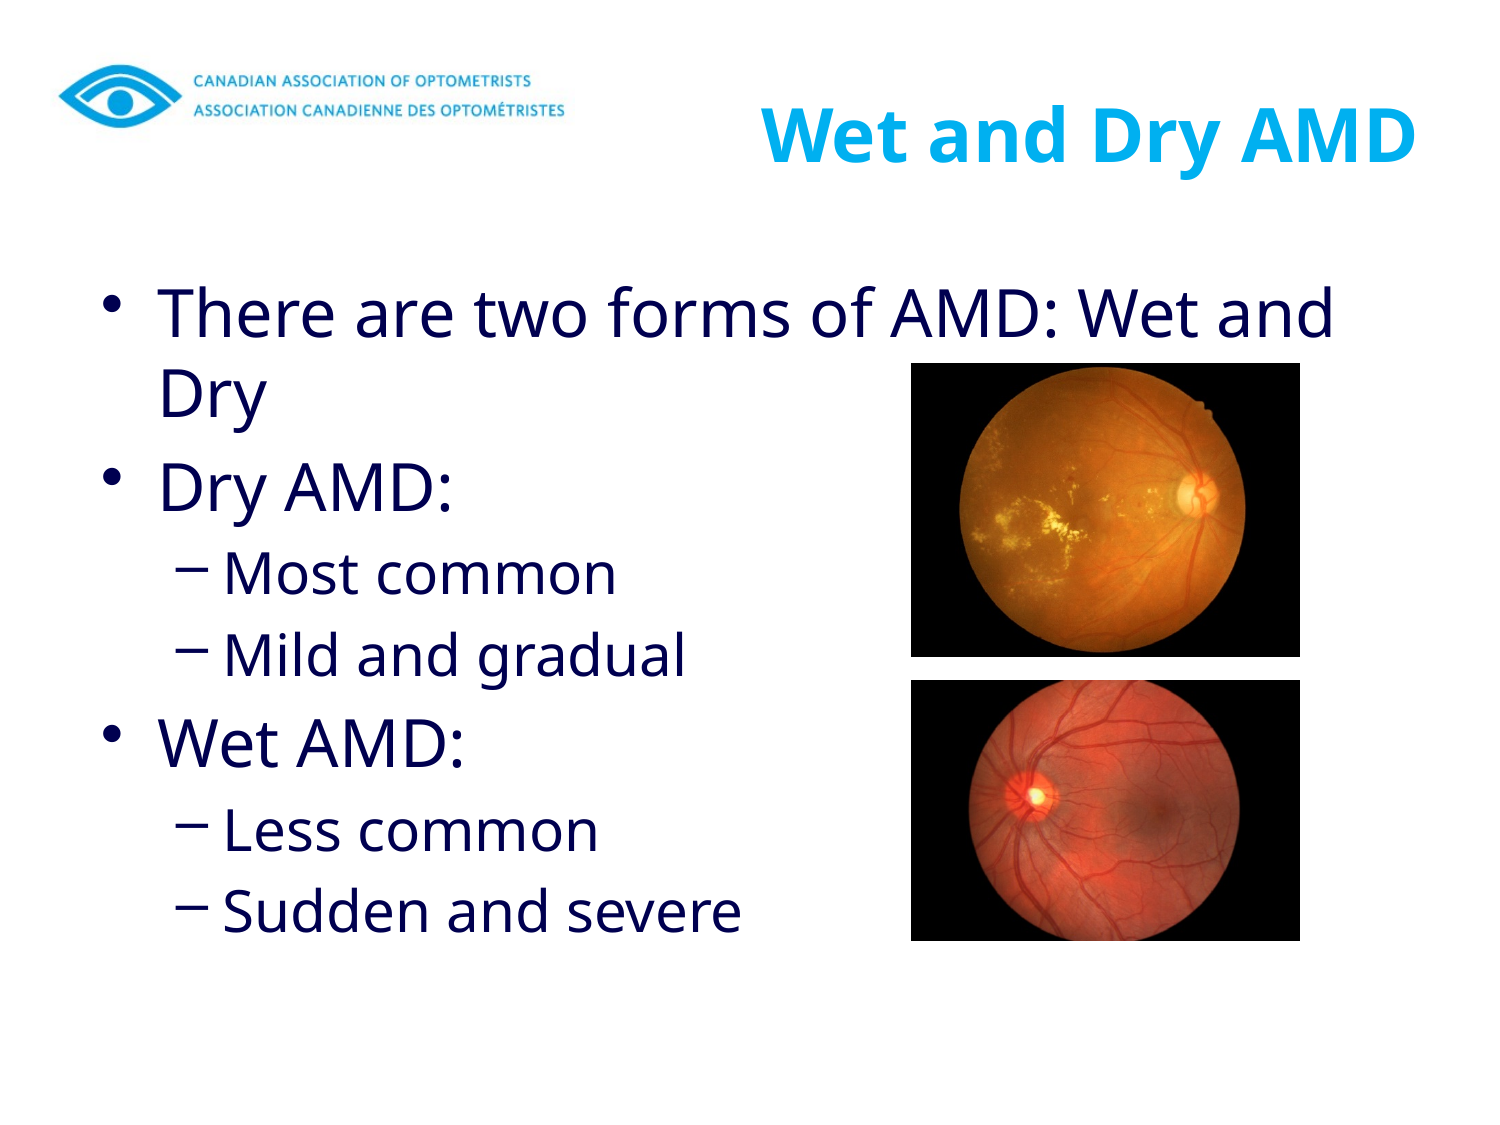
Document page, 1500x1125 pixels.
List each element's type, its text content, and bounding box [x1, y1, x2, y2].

picture [50, 50, 575, 143]
picture [911, 363, 1300, 657]
title Wet and Dry AMD [650, 51, 1435, 214]
list There are two forms of AMD: Wet and Dry Dry AMD: Most common Mild and gradual Wet AMD: Less common Sudden and severe [85, 263, 1436, 1048]
picture [911, 680, 1300, 941]
